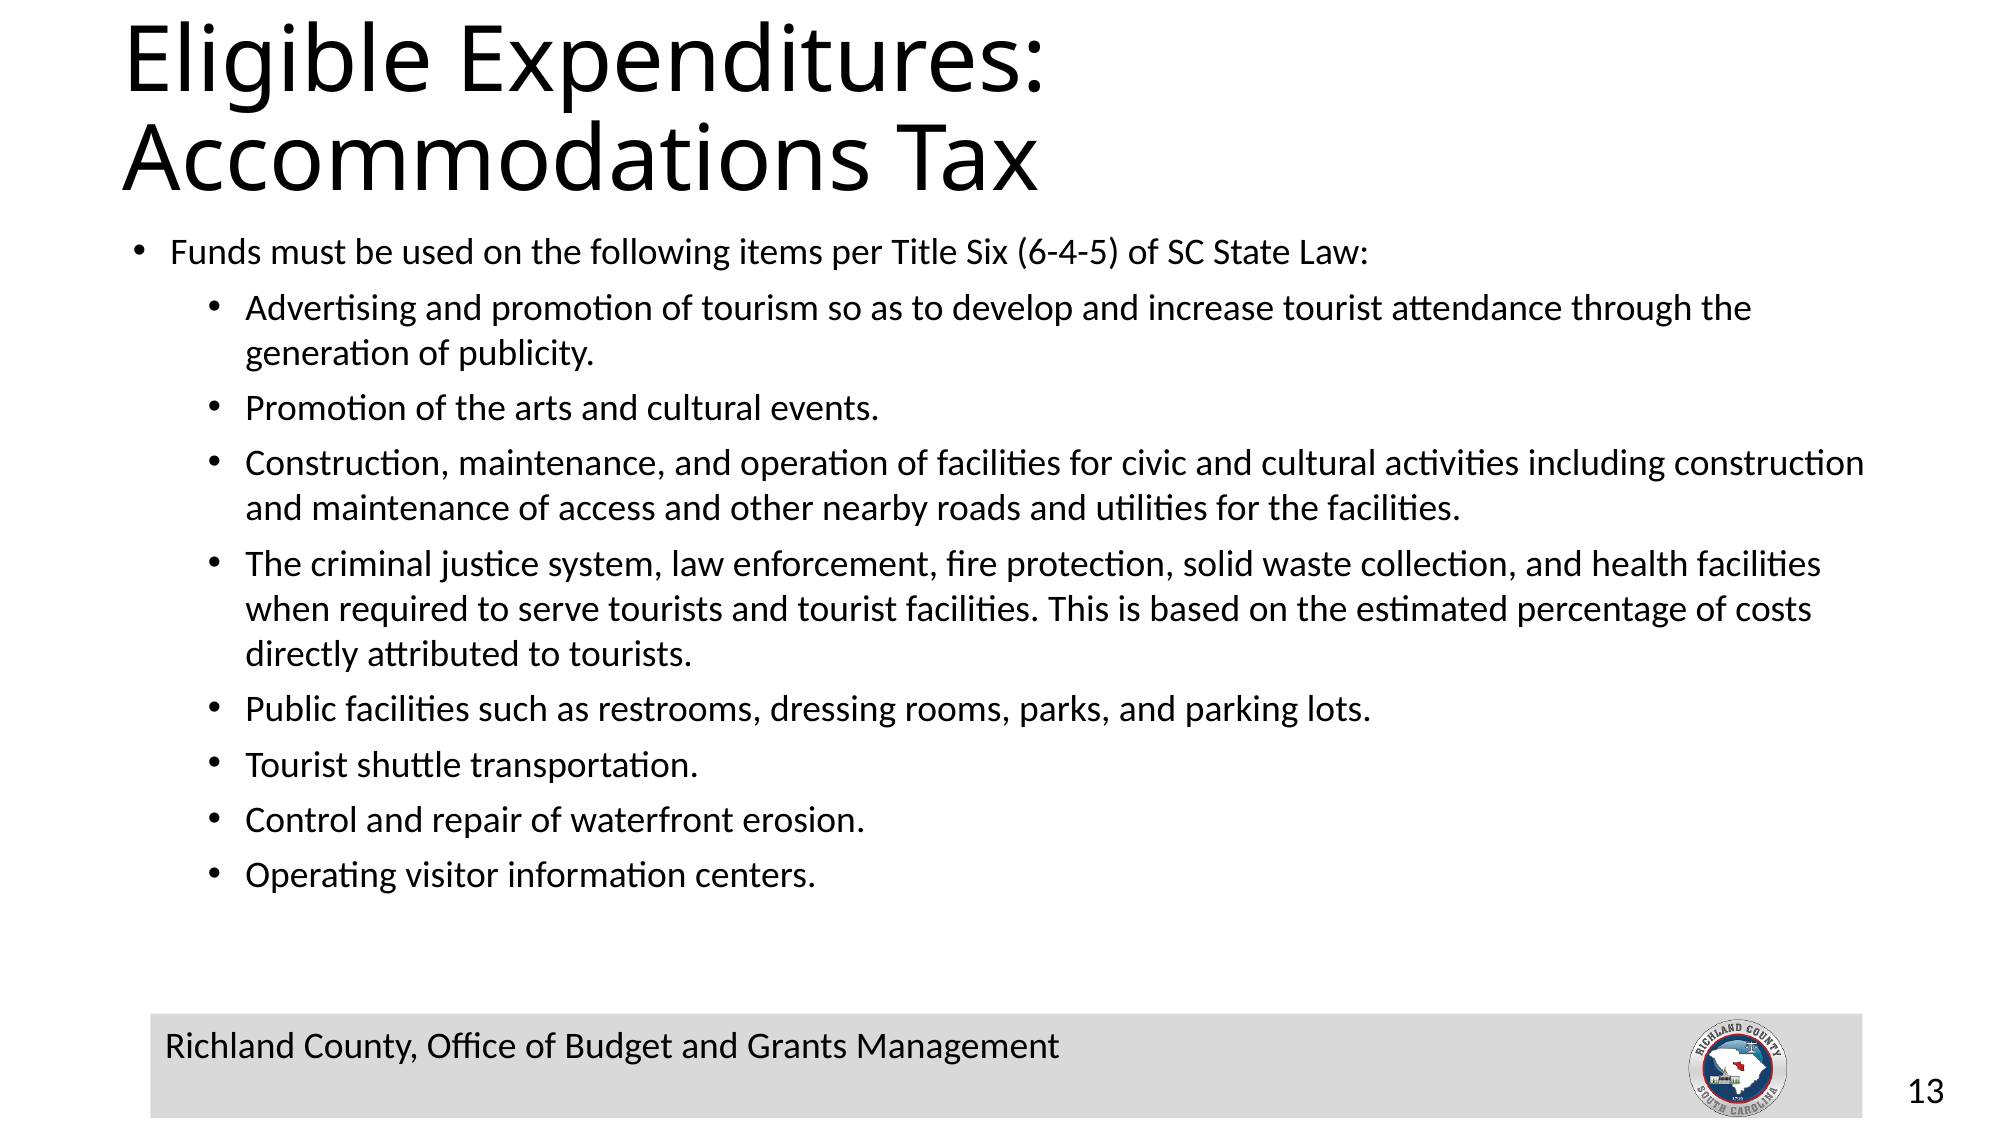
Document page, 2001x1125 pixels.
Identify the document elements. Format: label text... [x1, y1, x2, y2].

title Eligible Expenditures: Accommodations Tax [107, 2, 1833, 220]
list Funds must be used on the following items per Title Six (6-4-5) of SC State Law: Advertising and promotion of tourism so as to develop and increase tourist attendance through the generation of publicity. Promotion of the arts and cultural events. Construction, maintenance, and operation of facilities for civic and cultural activities including construction and maintenance of access and other nearby roads and utilities for the facilities. The criminal justice system, law enforcement, fire protection, solid waste collection, and health facilities when required to serve tourists and tourist facilities. This is based on the estimated percentage of costs directly attributed to tourists. Public facilities such as restrooms, dressing rooms, parks, and parking lots. Tourist shuttle transportation. Control and repair of waterfront erosion. Operating visitor information centers. [117, 219, 1918, 984]
picture [1686, 1017, 1789, 1119]
